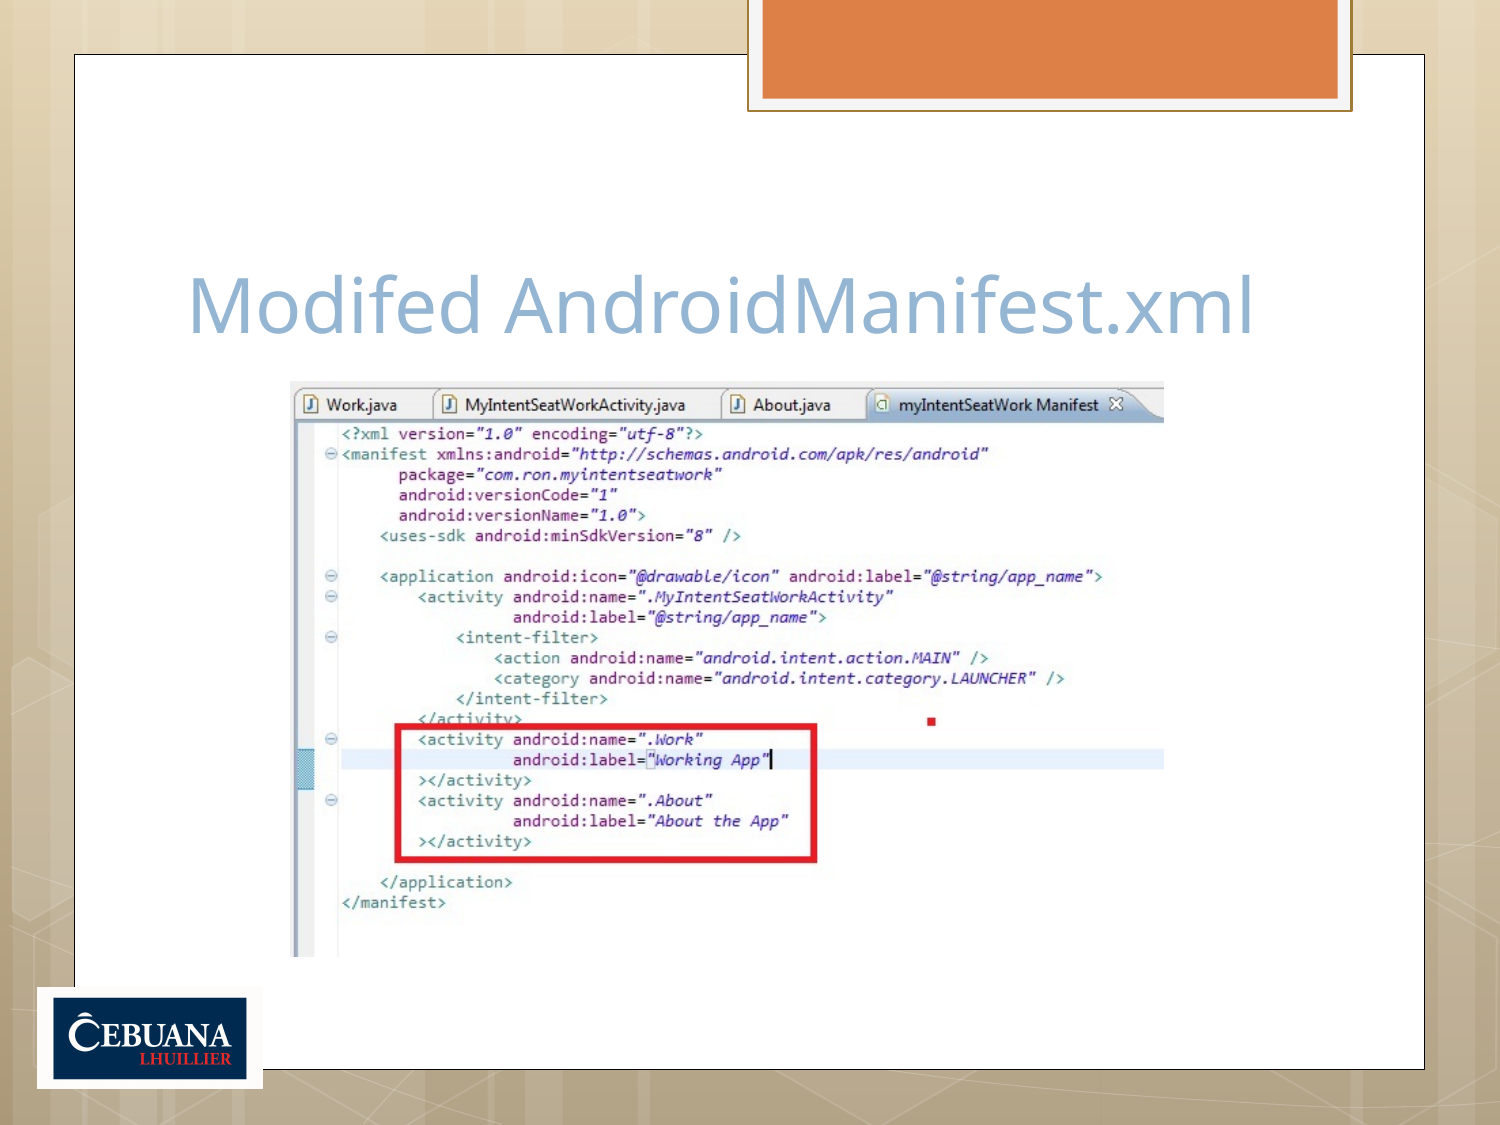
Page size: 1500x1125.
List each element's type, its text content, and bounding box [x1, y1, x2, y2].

title Modifed AndroidManifest.xml [171, 168, 1324, 357]
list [290, 380, 1164, 957]
picture [37, 987, 263, 1089]
